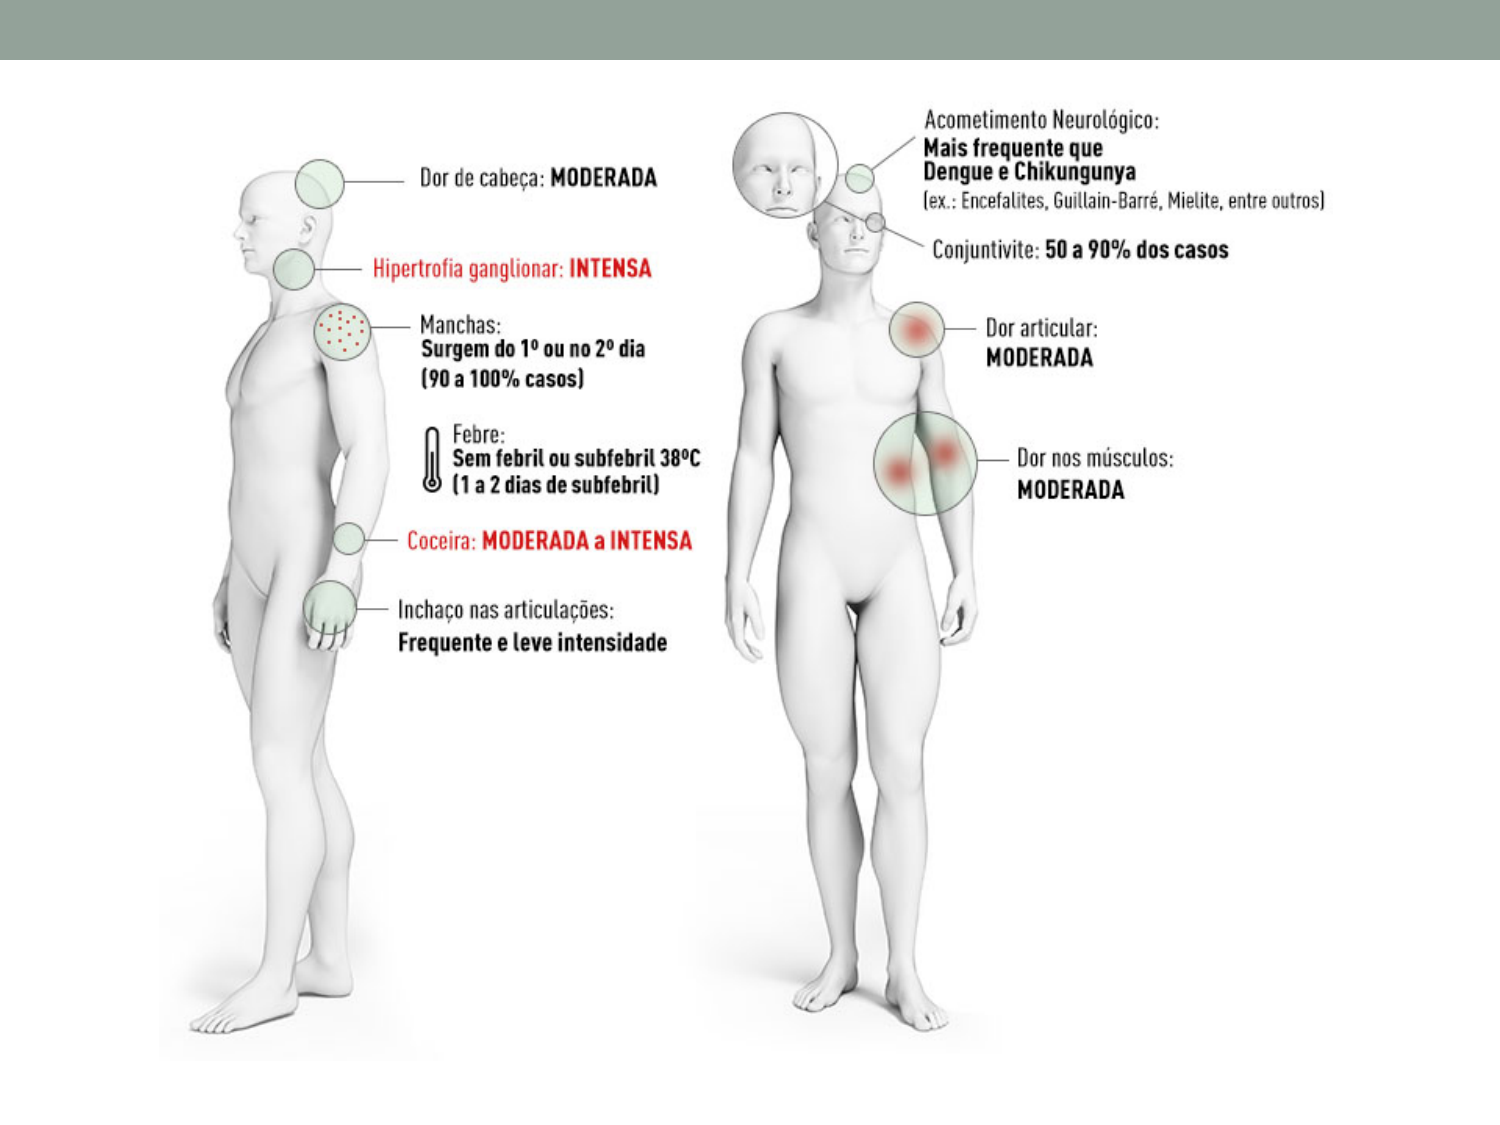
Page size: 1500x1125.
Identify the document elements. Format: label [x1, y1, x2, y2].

picture [159, 89, 1333, 1061]
